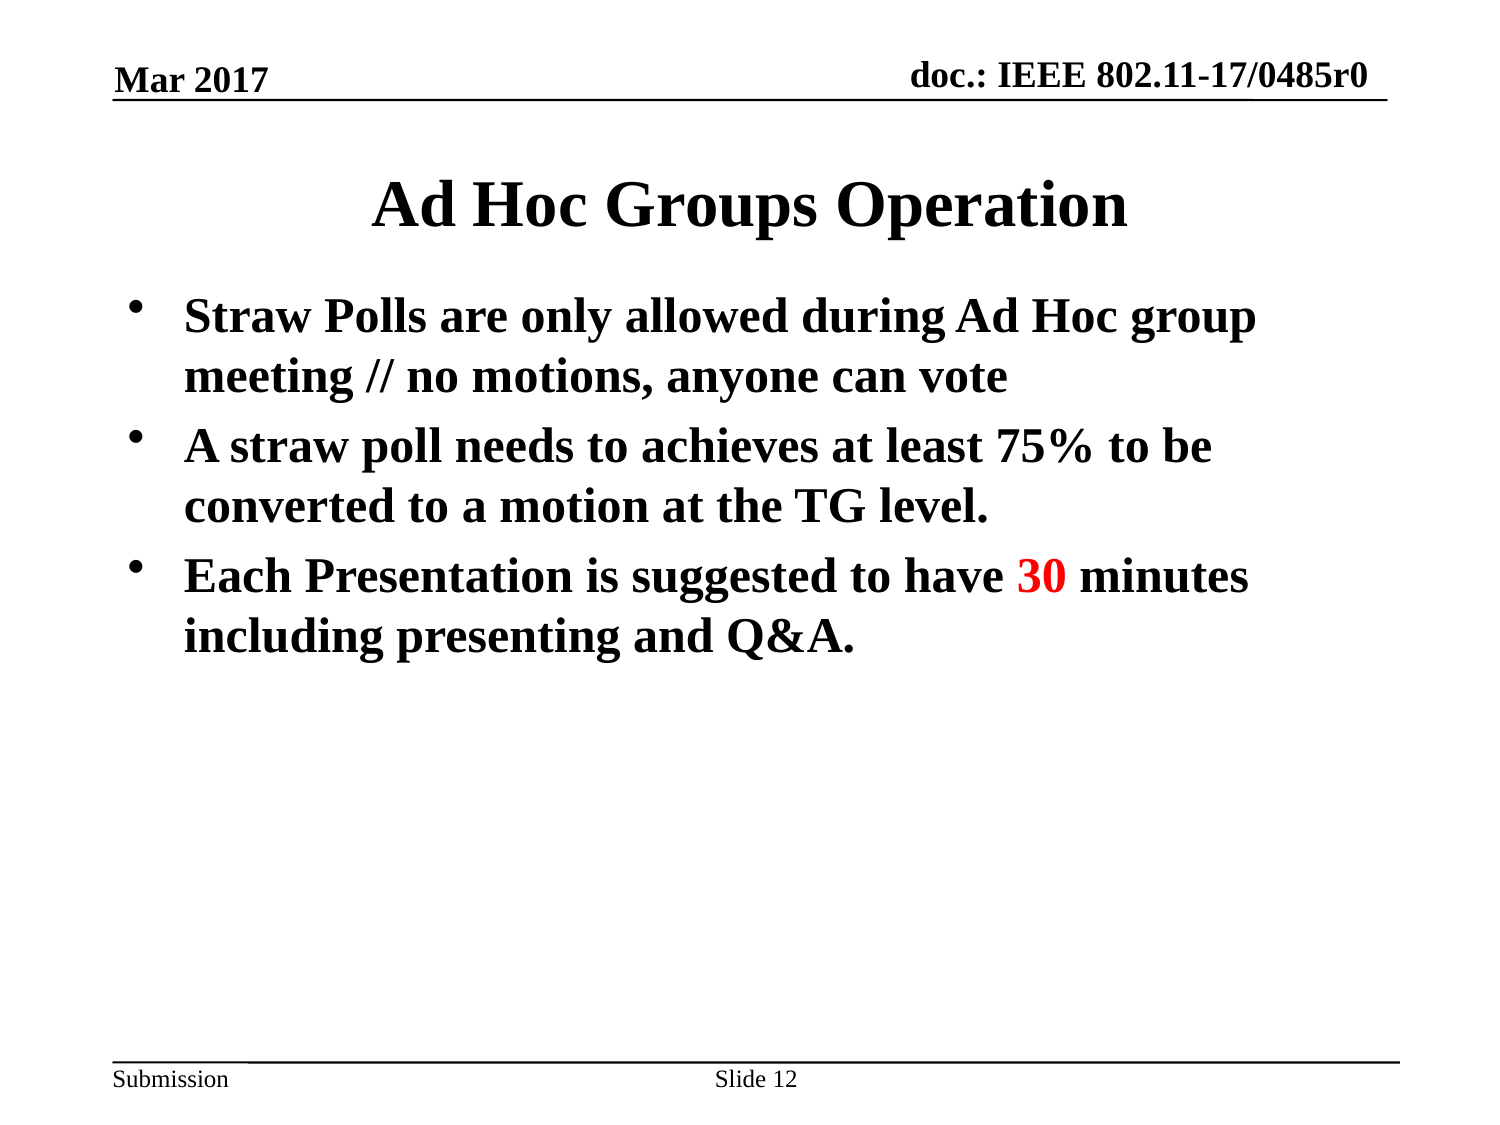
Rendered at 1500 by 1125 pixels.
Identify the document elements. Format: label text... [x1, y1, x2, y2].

slide_number Slide 12 [712, 1061, 800, 1093]
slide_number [114, 54, 271, 101]
list Straw Polls are only allowed during Ad Hoc group meeting // no motions, anyone can vote A straw poll needs to achieves at least 75% to be converted to a motion at the TG level. Each Presentation is suggested to have 30 minutes including presenting and Q&A. [112, 275, 1388, 950]
title Ad Hoc Groups Operation [112, 112, 1388, 275]
